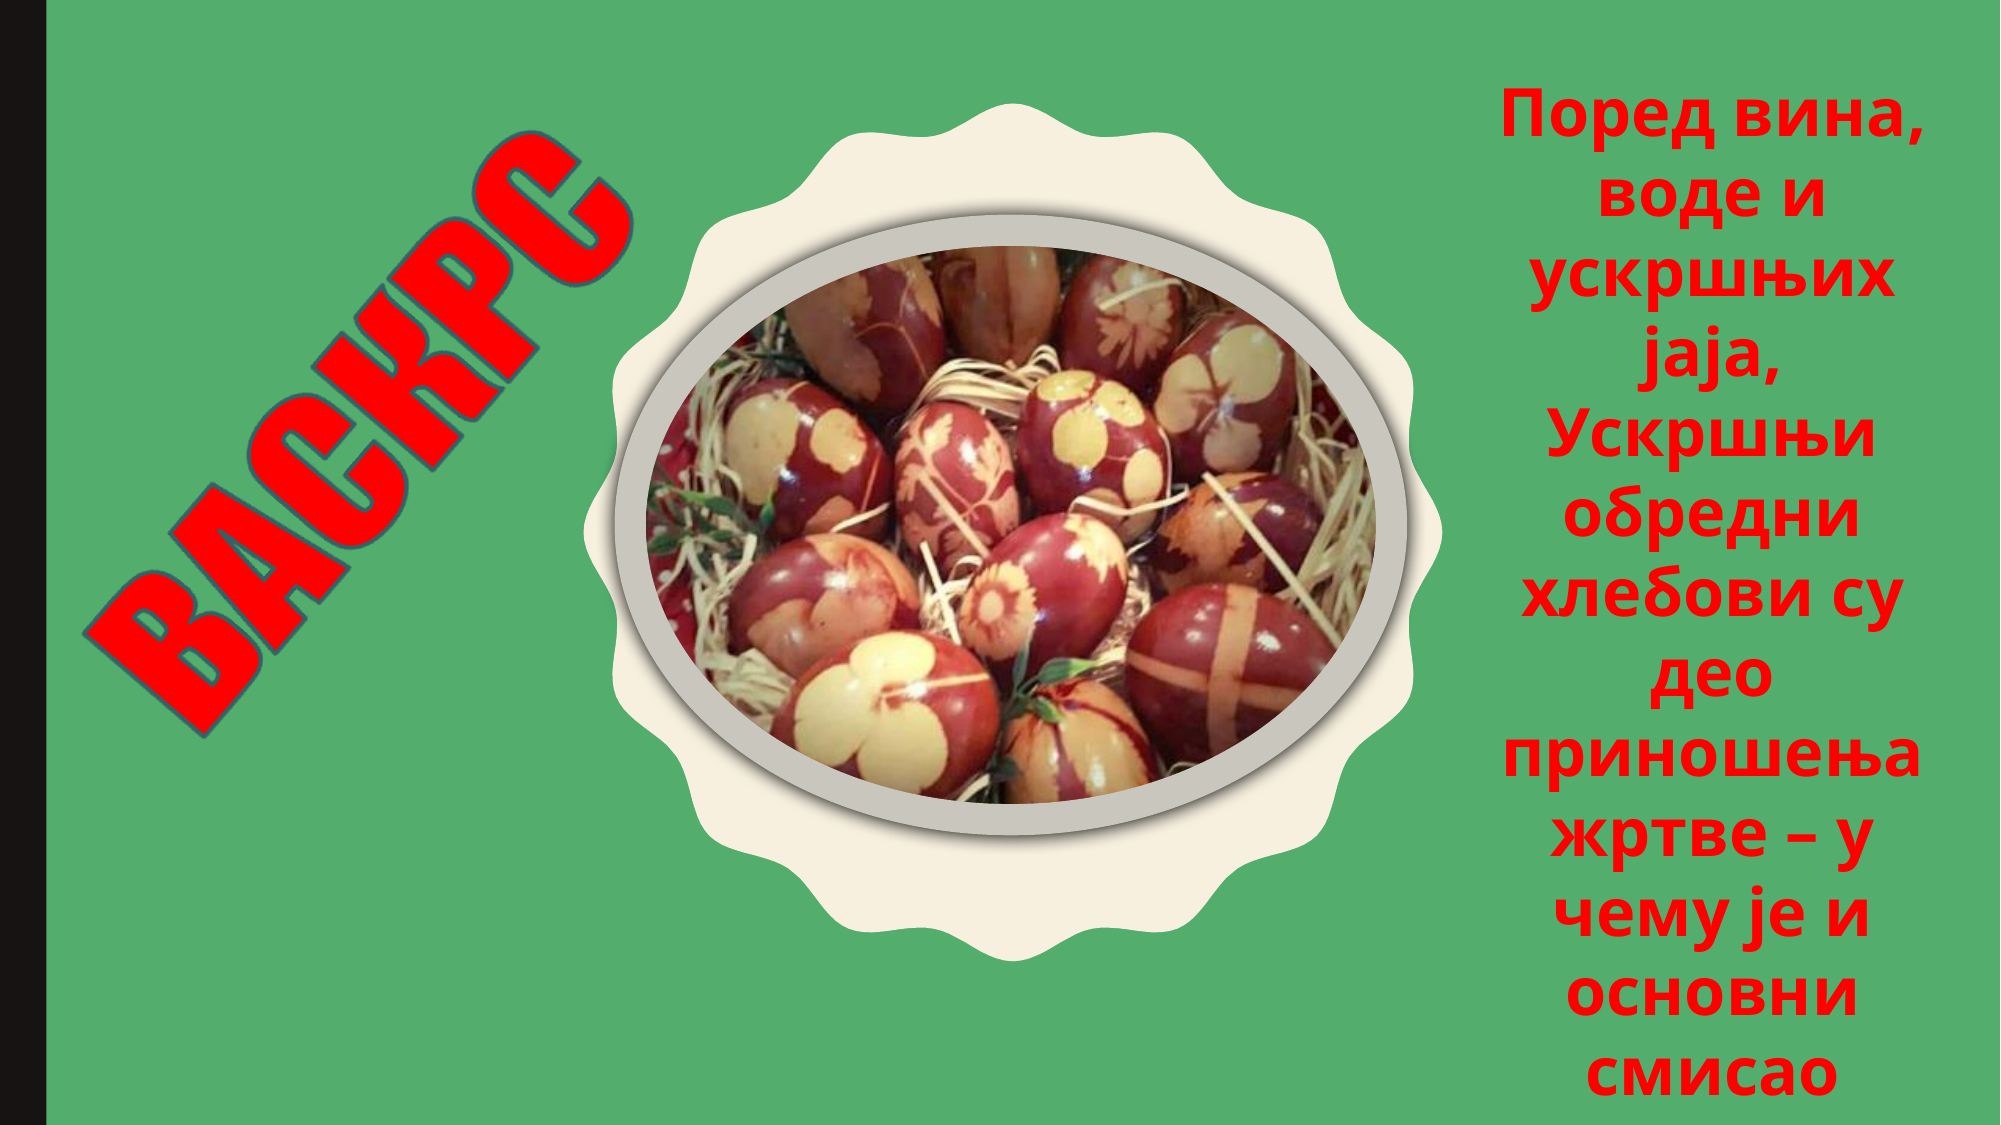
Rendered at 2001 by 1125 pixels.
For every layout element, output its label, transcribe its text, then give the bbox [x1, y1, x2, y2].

picture [0, 50, 1392, 820]
subtitle Поред вина, воде и ускршњих јаја, Ускршњи обредни хлебови су део приношења жртве – у чему је и основни смисао ритуала. [1473, 62, 1953, 333]
